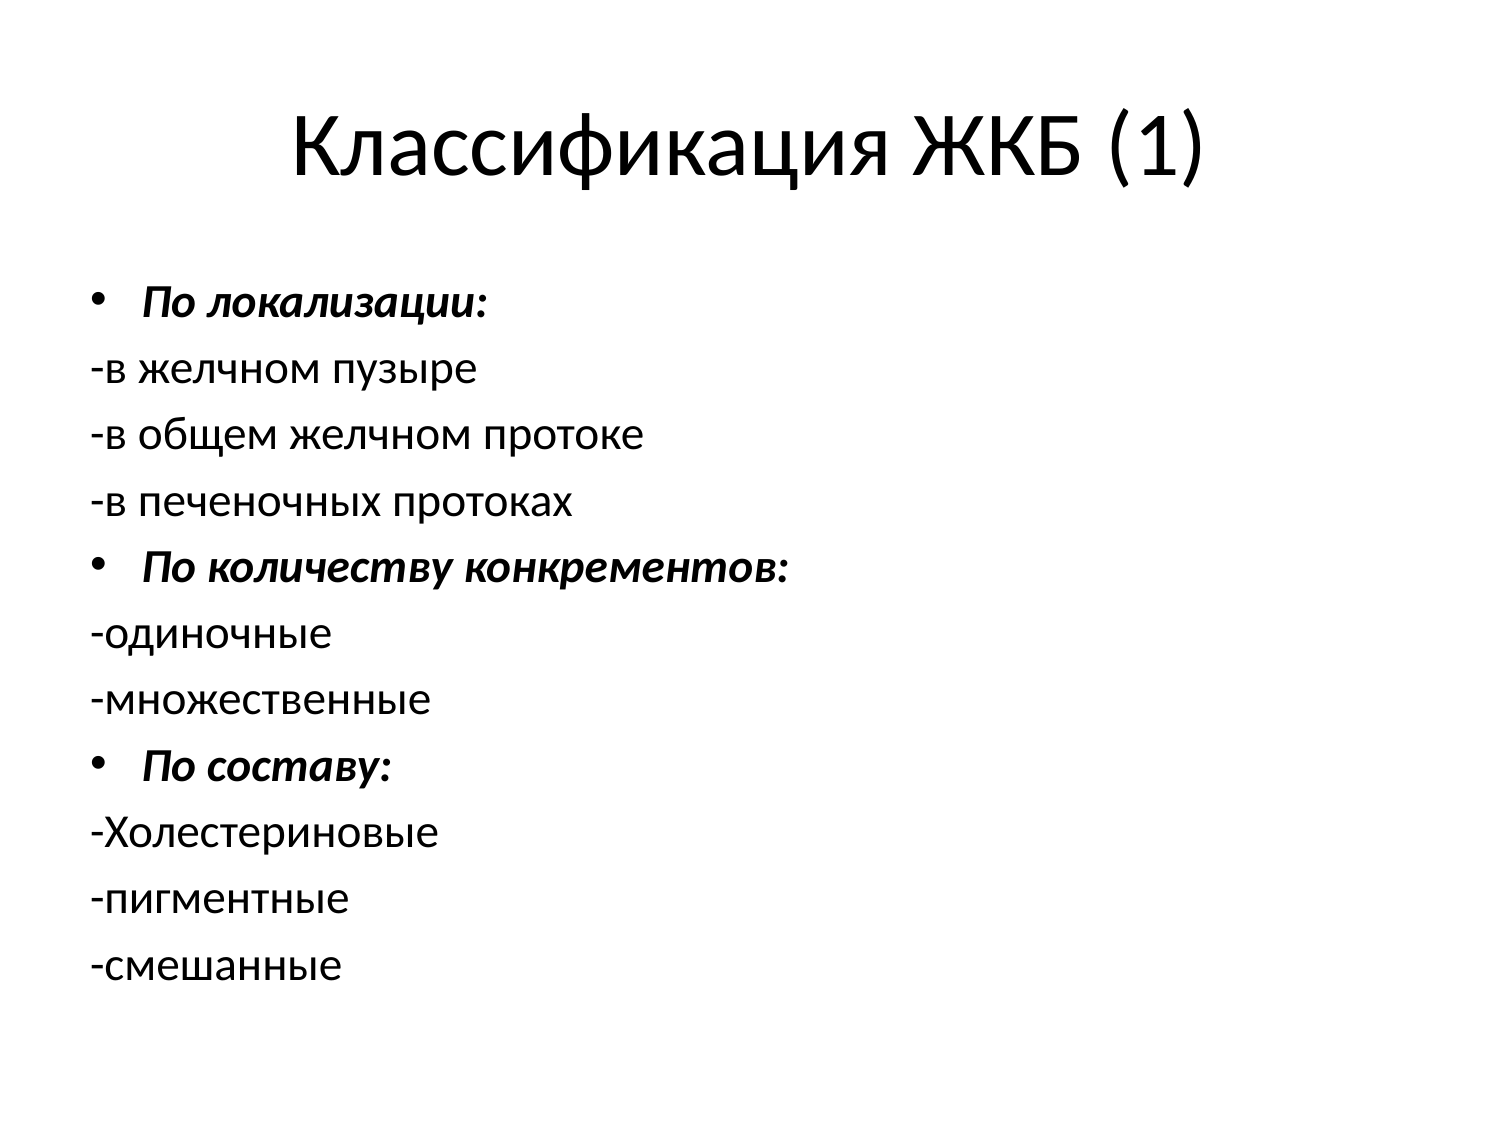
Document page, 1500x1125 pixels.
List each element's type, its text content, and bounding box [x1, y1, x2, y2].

title Классификация ЖКБ (1) [75, 45, 1425, 233]
list По локализации: -в желчном пузыре -в общем желчном протоке -в печеночных протоках По количеству конкрементов: -одиночные -множественные По составу: -Холестериновые -пигментные -смешанные [75, 262, 1425, 1005]
